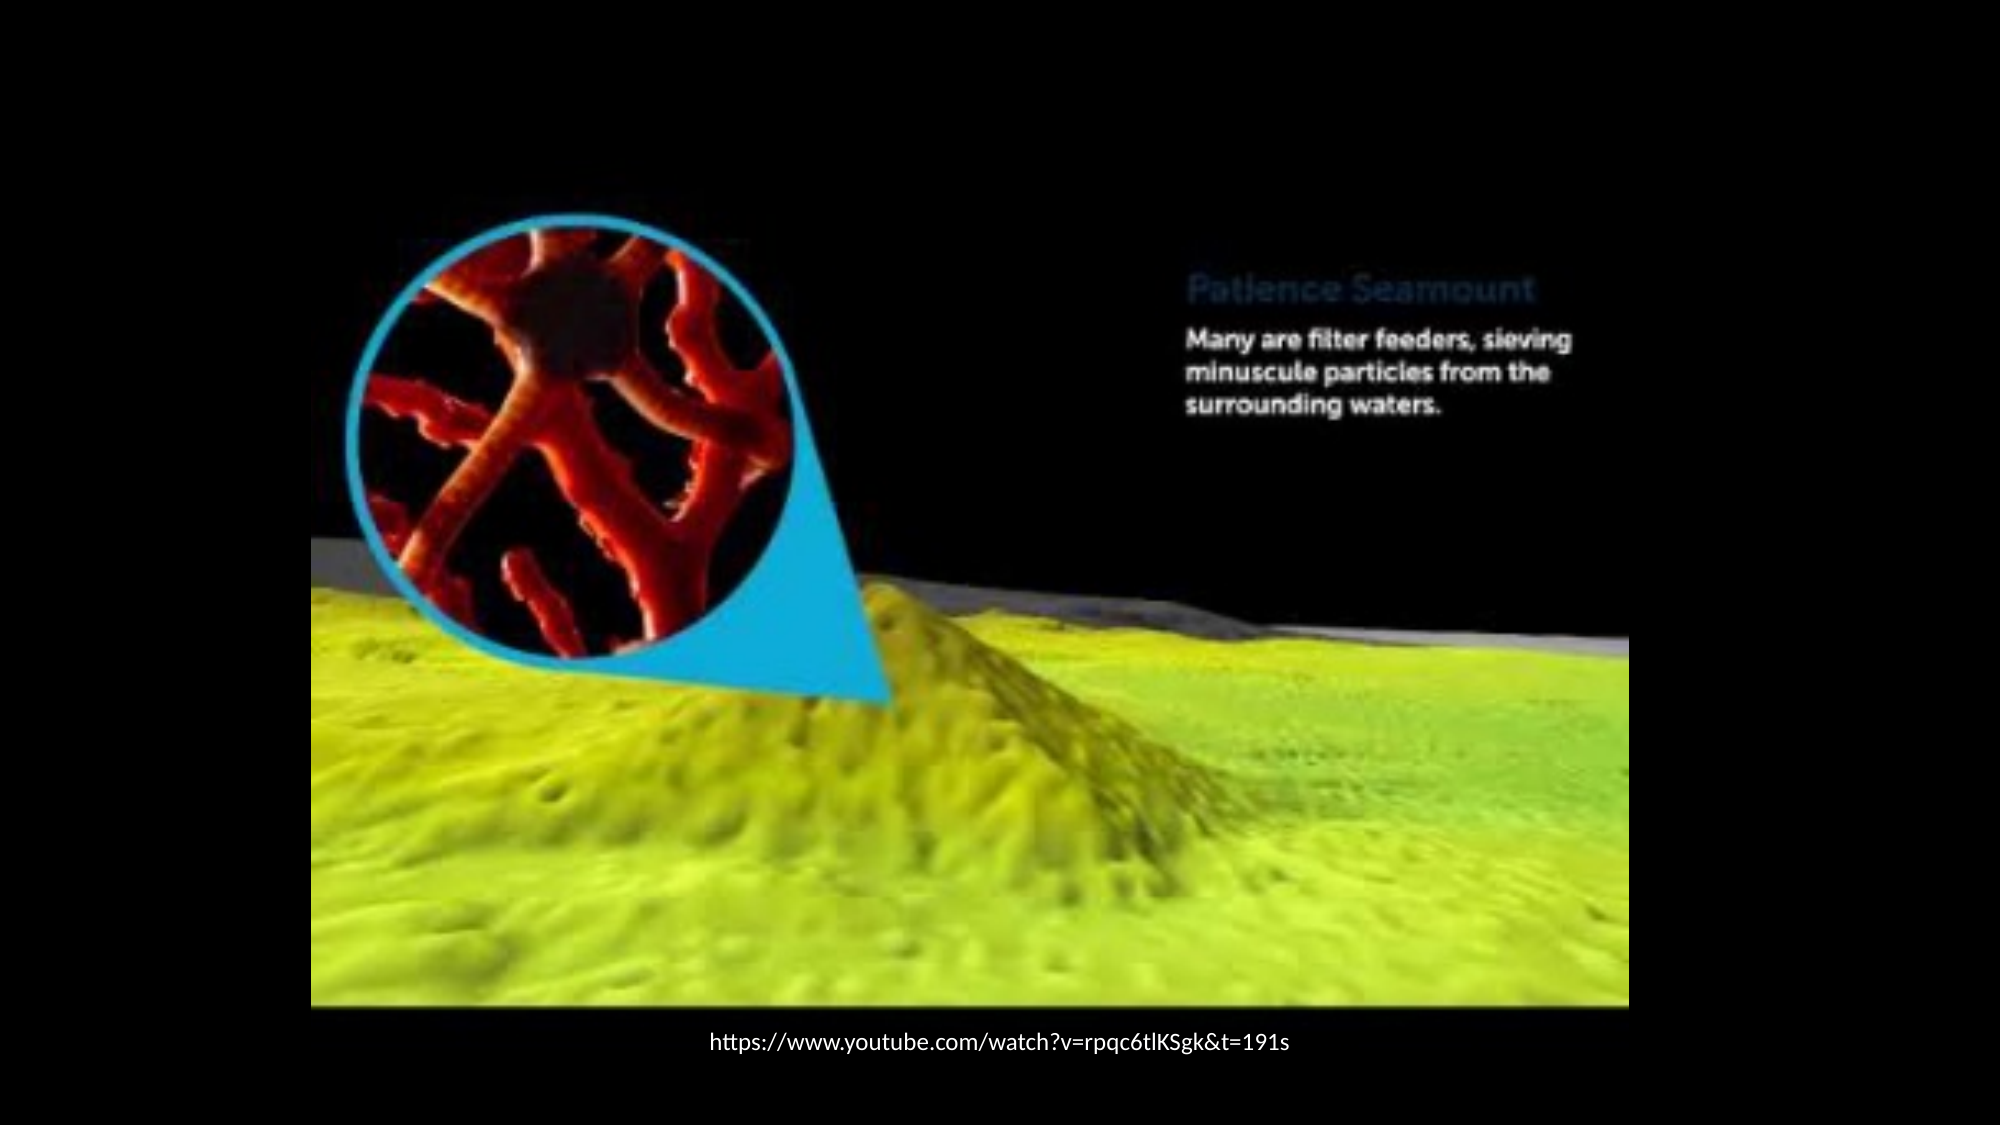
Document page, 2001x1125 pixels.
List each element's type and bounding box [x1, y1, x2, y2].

text_box [310, 107, 1630, 1097]
